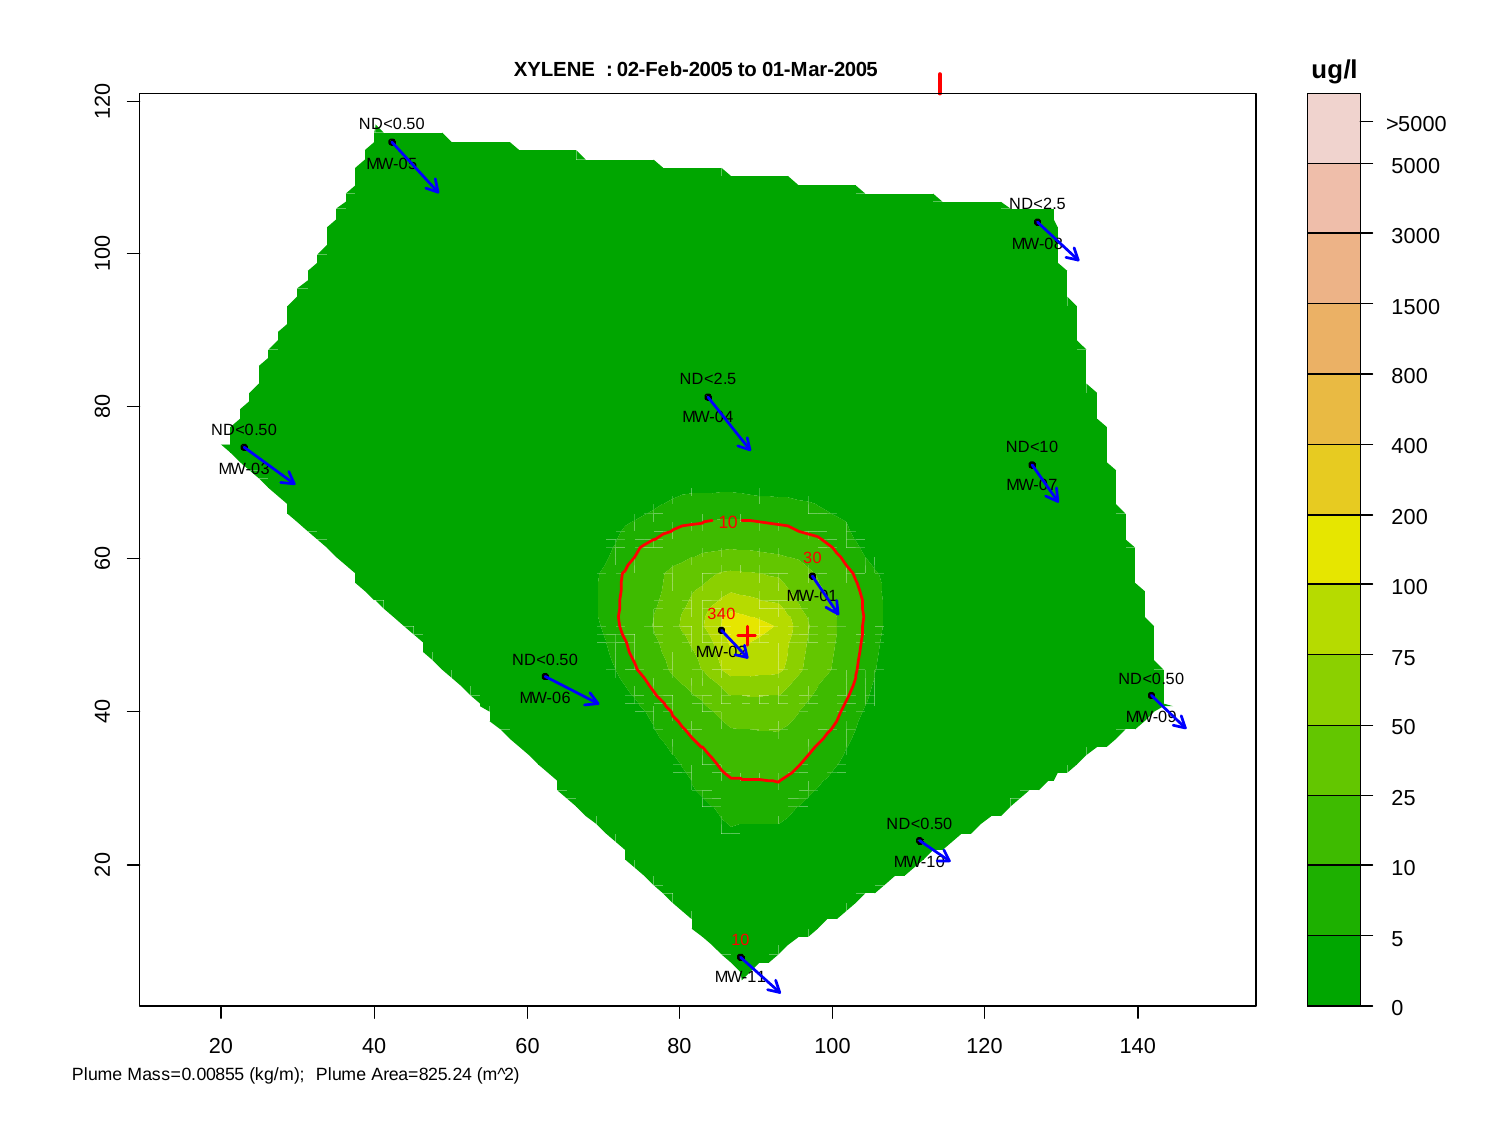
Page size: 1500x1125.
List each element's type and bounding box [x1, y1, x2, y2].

picture [33, 41, 1467, 1084]
